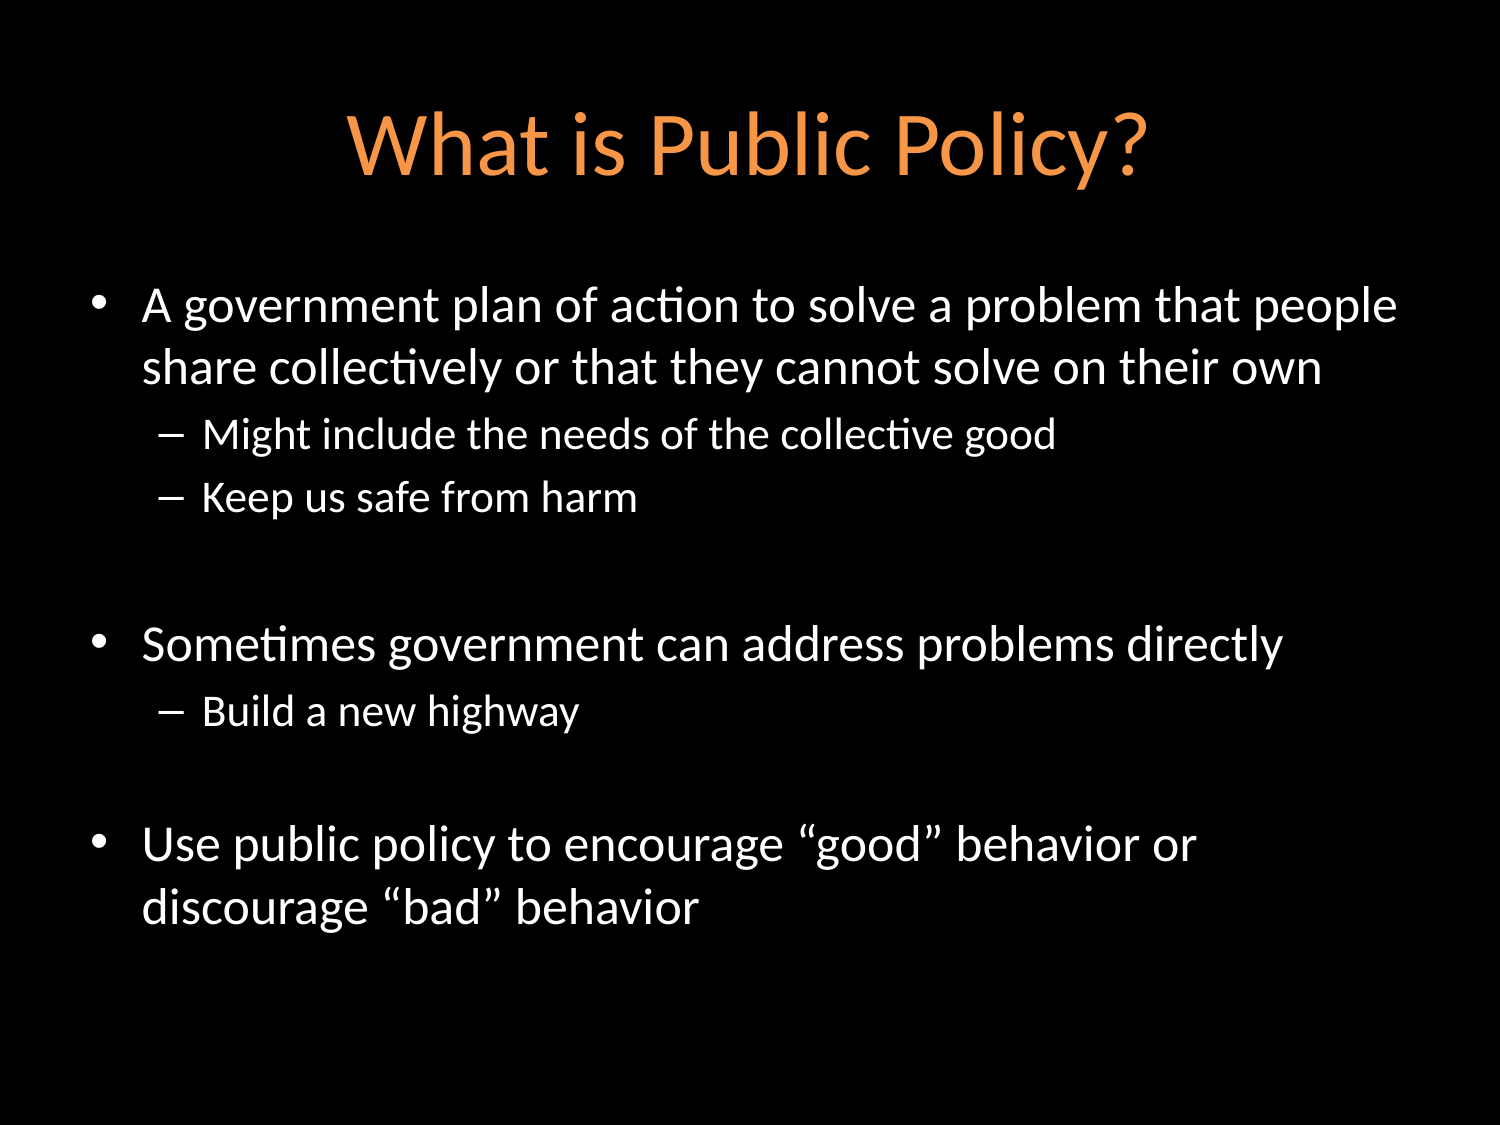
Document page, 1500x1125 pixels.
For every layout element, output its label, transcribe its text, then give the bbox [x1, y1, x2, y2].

title What is Public Policy? [75, 45, 1425, 233]
list A government plan of action to solve a problem that people share collectively or that they cannot solve on their own Might include the needs of the collective good Keep us safe from harm Sometimes government can address problems directly Build a new highway Use public policy to encourage “good” behavior or discourage “bad” behavior [75, 262, 1425, 1005]
